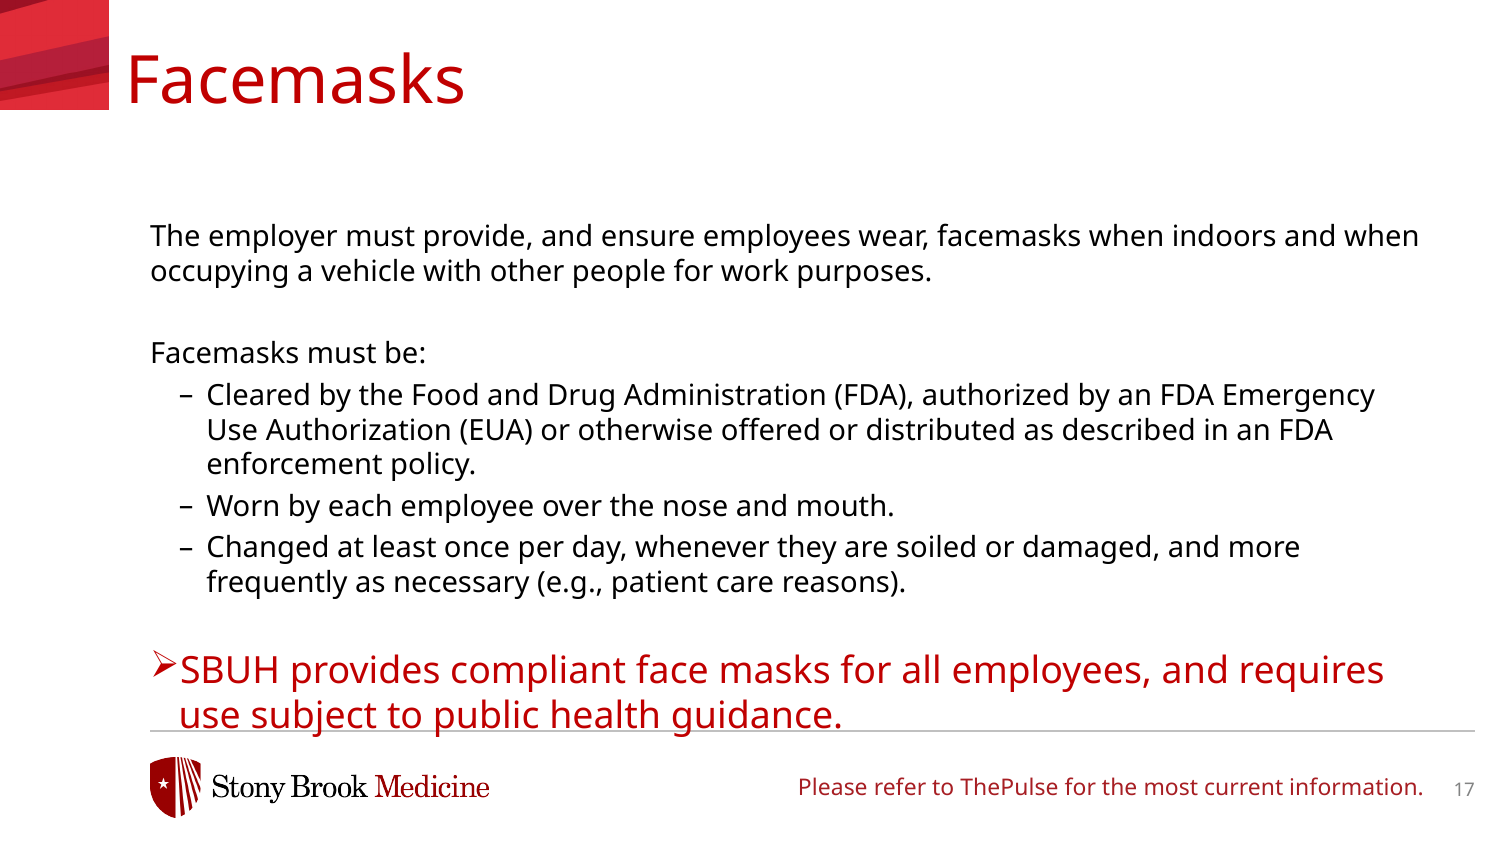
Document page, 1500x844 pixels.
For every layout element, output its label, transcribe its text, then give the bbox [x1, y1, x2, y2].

list Facemasks [125, 47, 1400, 215]
slide_number 17 [1437, 768, 1475, 814]
picture [150, 757, 489, 818]
picture [0, 0, 109, 110]
list The employer must provide, and ensure employees wear, facemasks when indoors and when occupying a vehicle with other people for work purposes. Facemasks must be: Cleared by the Food and Drug Administration (FDA), authorized by an FDA Emergency Use Authorization (EUA) or otherwise offered or distributed as described in an FDA enforcement policy. Worn by each employee over the nose and mouth. Changed at least once per day, whenever they are soiled or damaged, and more frequently as necessary (e.g., patient care reasons). SBUH provides compliant face masks for all employees, and requires use subject to public health guidance. [150, 217, 1425, 385]
footer Please refer to ThePulse for the most current information. [525, 765, 1425, 811]
